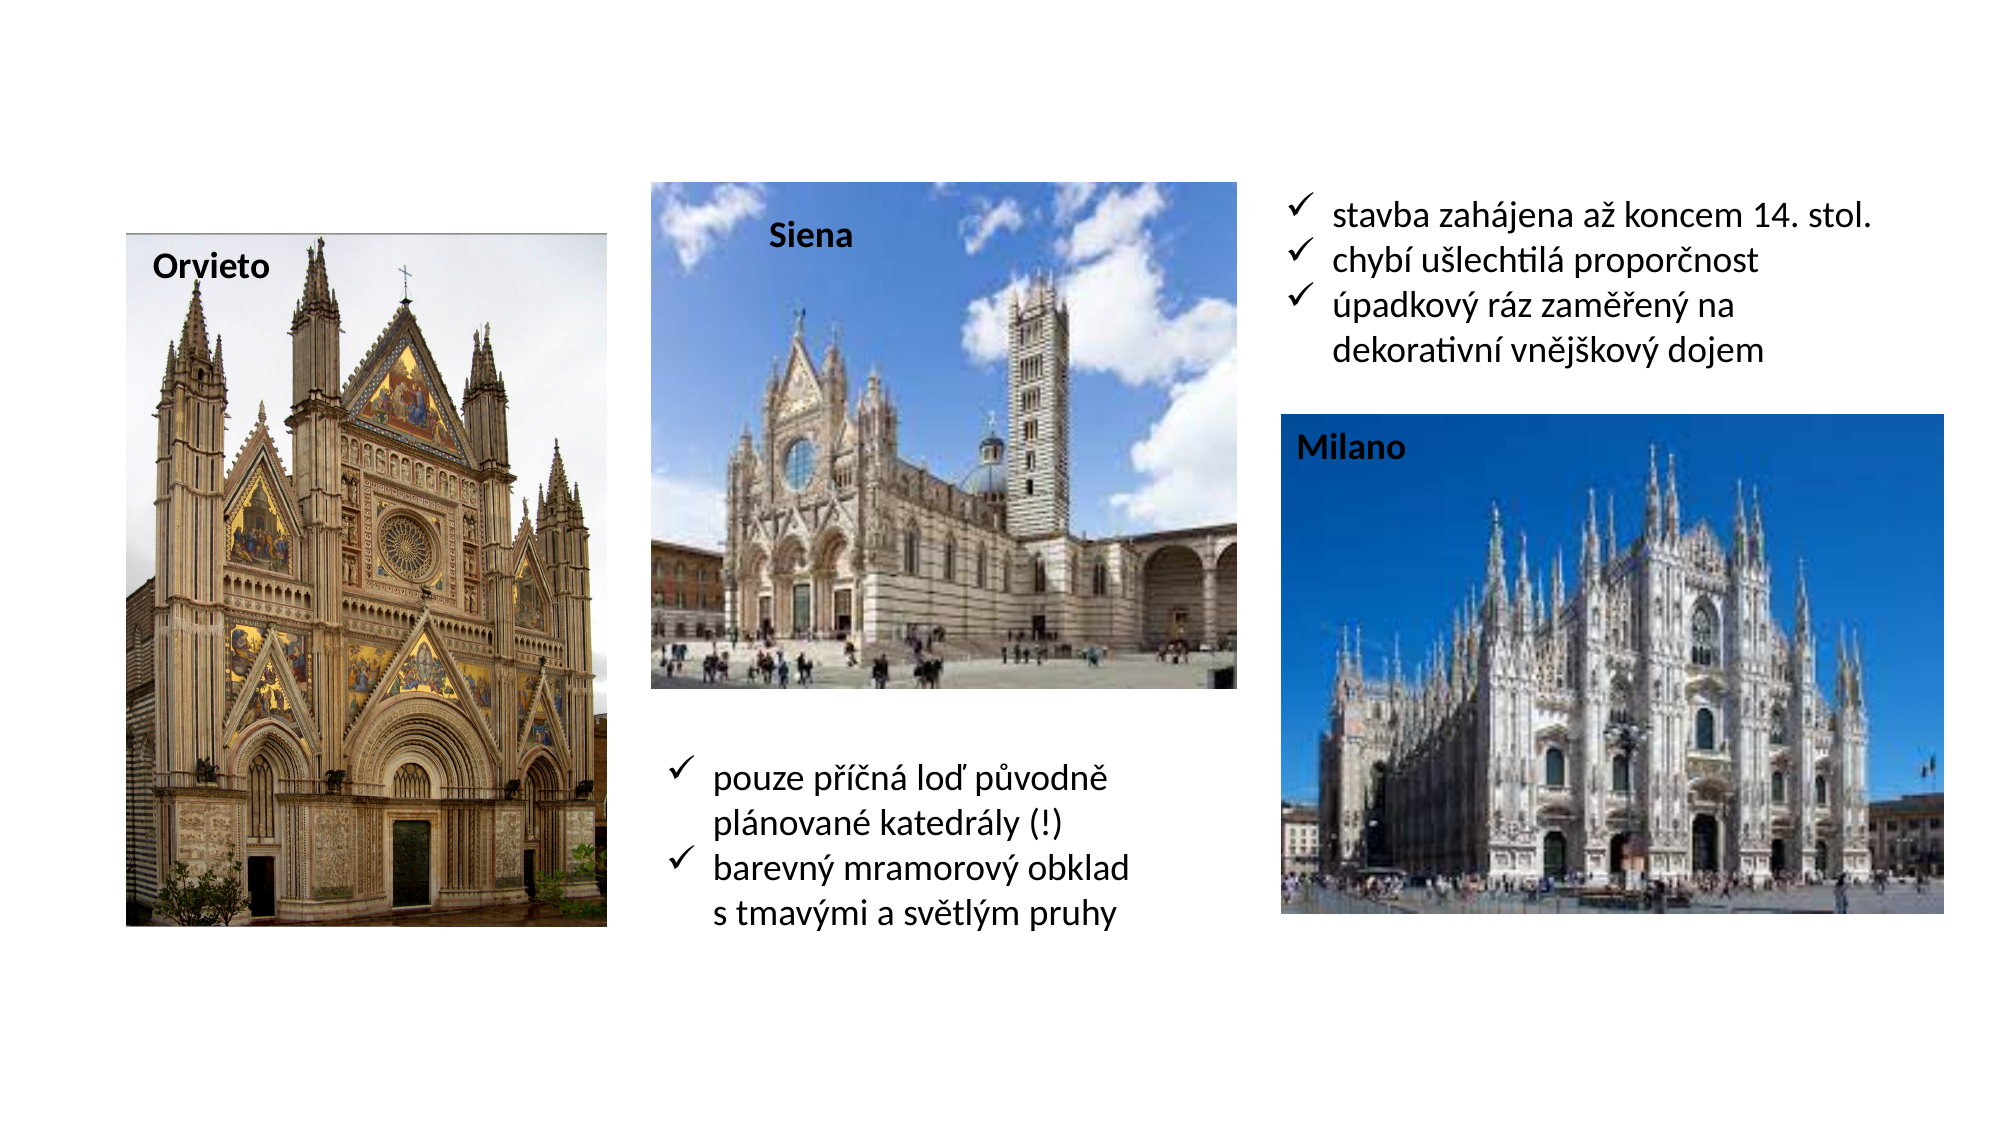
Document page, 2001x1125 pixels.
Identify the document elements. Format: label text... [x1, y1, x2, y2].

picture [651, 182, 1238, 689]
text_box stavba zahájena až koncem 14. stol. chybí ušlechtilá proporčnost úpadkový ráz zaměřený na dekorativní vnějškový dojem [1270, 182, 1921, 378]
text_box pouze příčná loď původně plánované katedrály (!) barevný mramorový obklad s tmavými a světlým pruhy [651, 745, 1237, 941]
picture [126, 233, 607, 927]
picture [1281, 414, 1945, 914]
